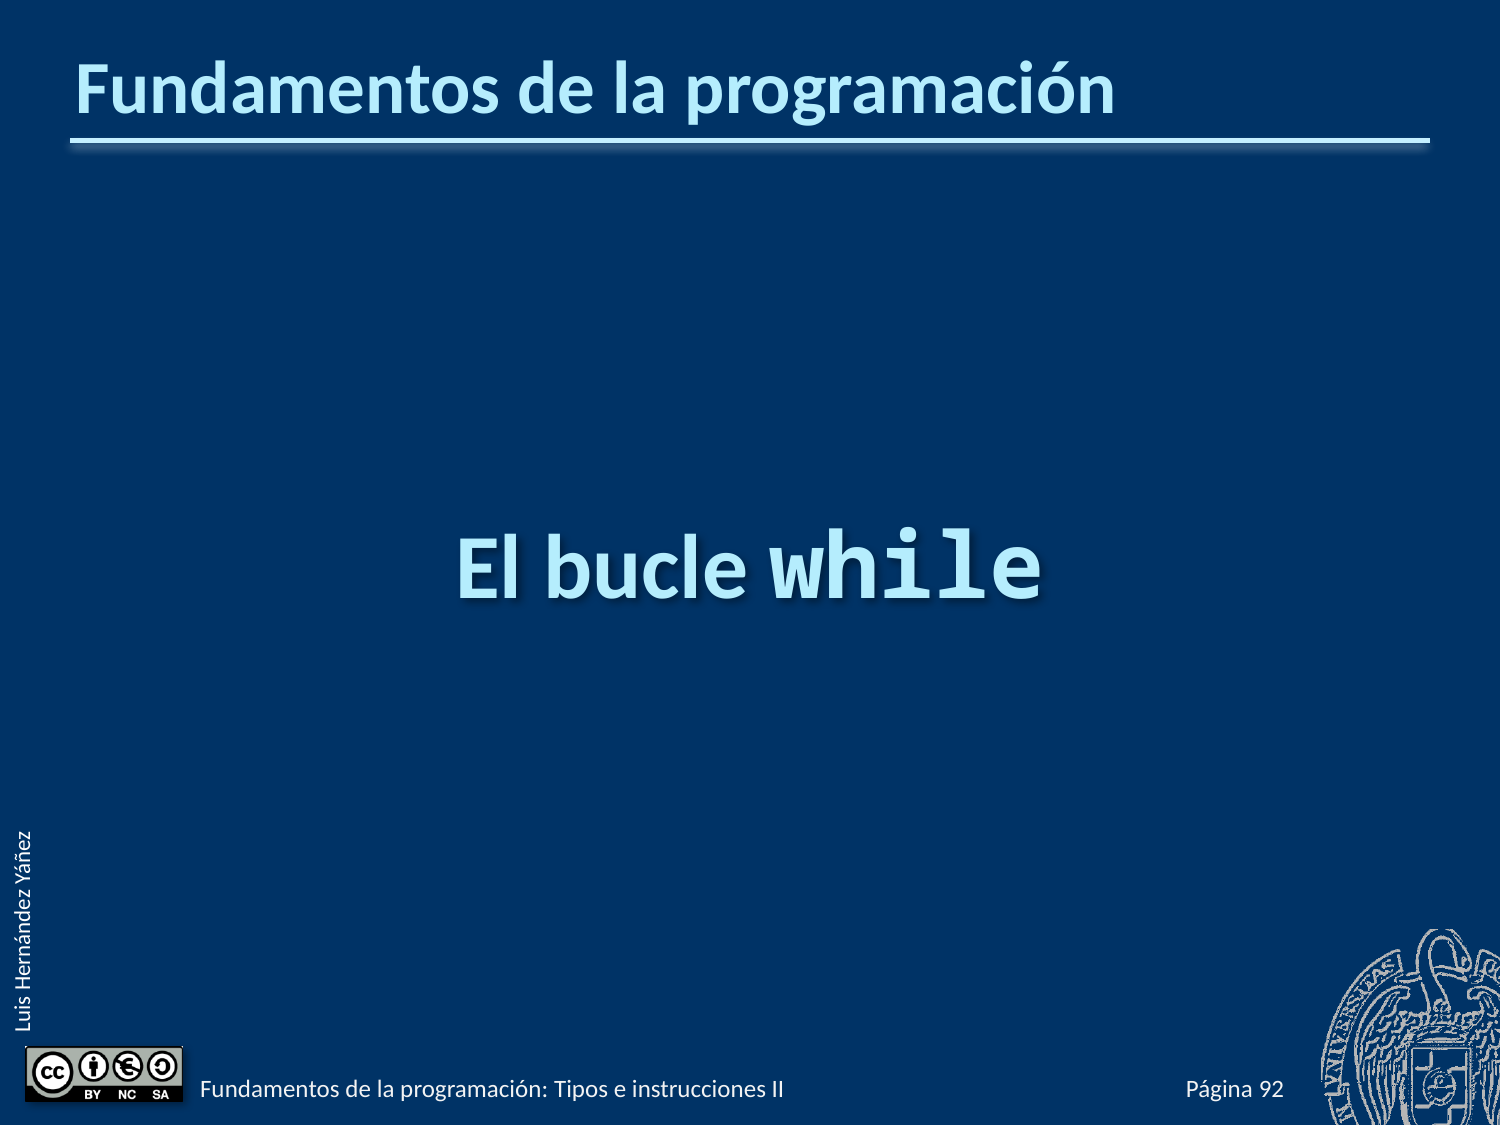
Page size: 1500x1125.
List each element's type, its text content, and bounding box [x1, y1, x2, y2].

slide_number Página 316 [1136, 1042, 1285, 1103]
footer Fundamentos de la programación: Tipos e instrucciones II [200, 1042, 1114, 1103]
title Fundamentos de la programación [75, 46, 1425, 129]
text_box El bucle while [440, 499, 1060, 624]
picture [1321, 929, 1500, 1125]
picture [25, 1046, 183, 1102]
